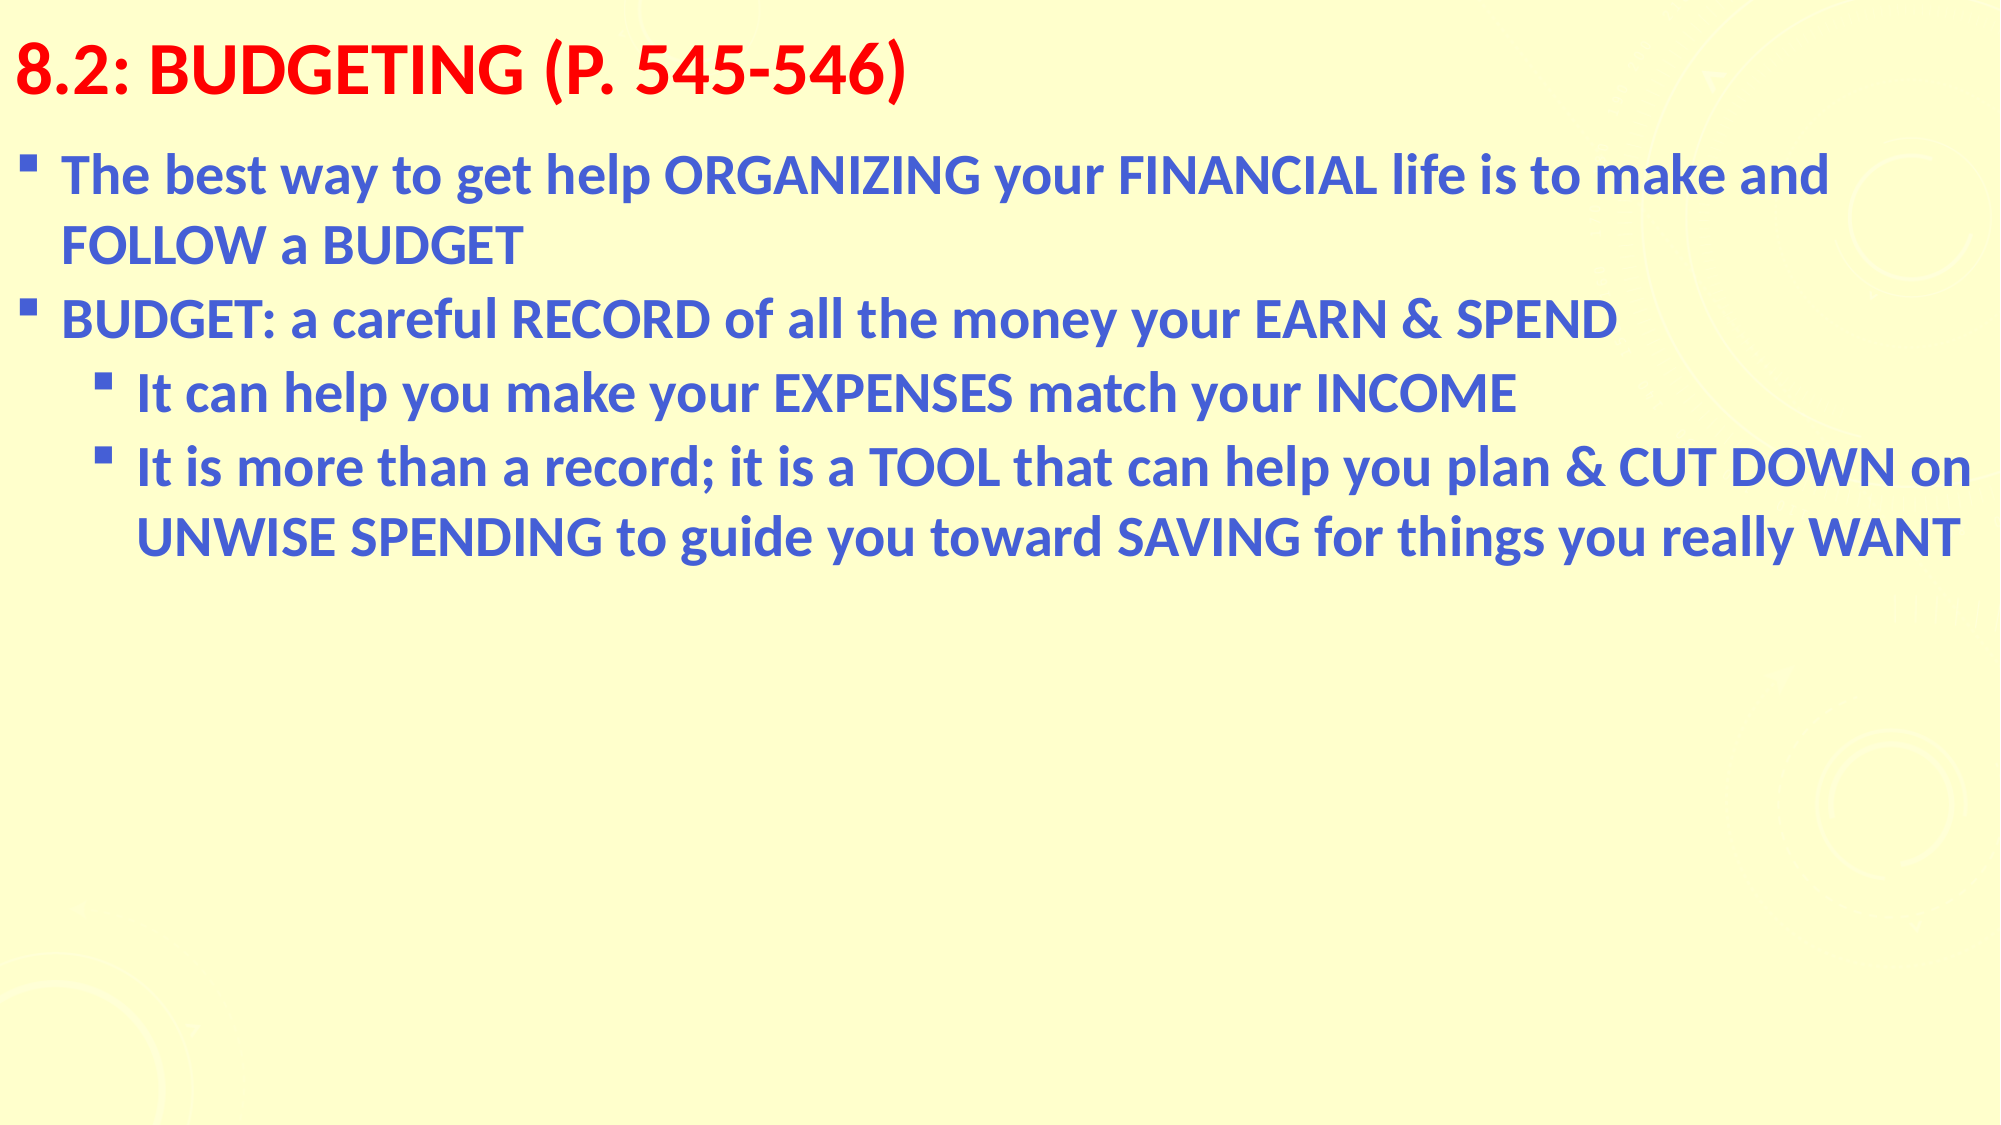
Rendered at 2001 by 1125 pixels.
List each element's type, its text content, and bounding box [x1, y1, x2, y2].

title 8.2: BUDGETING (p. 545-546) [0, 0, 2000, 128]
list The best way to get help ORGANIZING your FINANCIAL life is to make and FOLLOW a BUDGET BUDGET: a careful RECORD of all the money your EARN & SPEND It can help you make your EXPENSES match your INCOME It is more than a record; it is a TOOL that can help you plan & CUT DOWN on UNWISE SPENDING to guide you toward SAVING for things you really WANT [0, 128, 2000, 1125]
